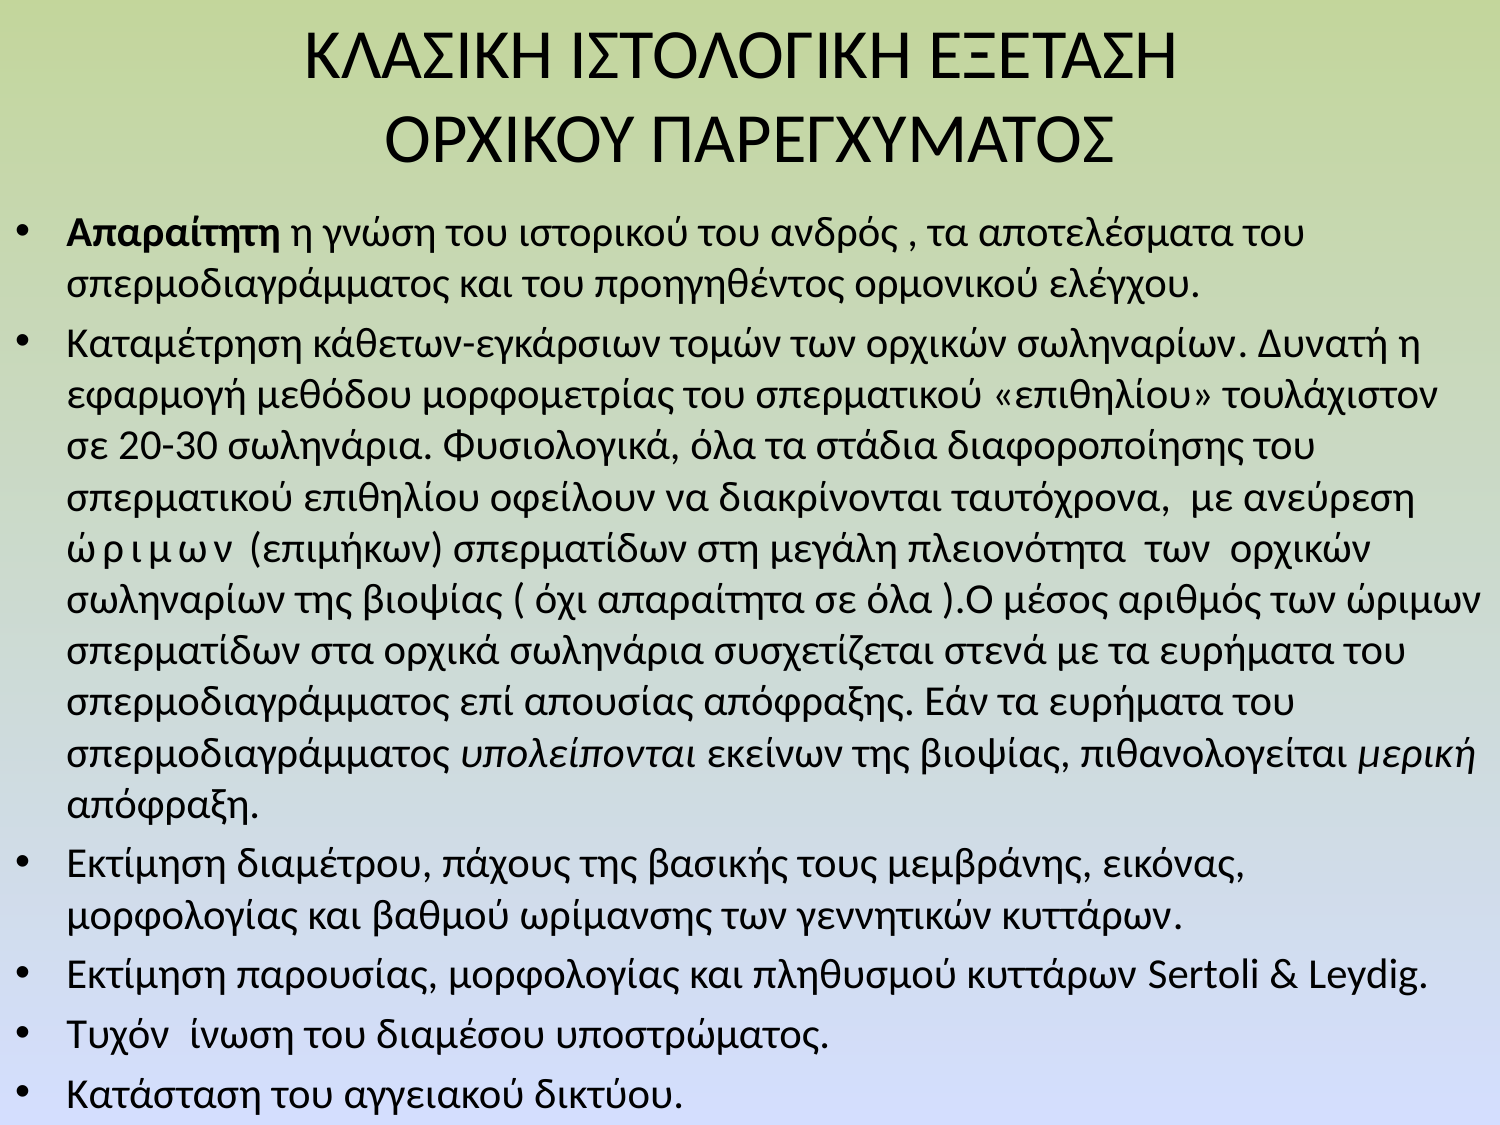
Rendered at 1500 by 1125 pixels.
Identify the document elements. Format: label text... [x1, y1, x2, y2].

title ΚΛΑΣΙΚΗ ΙΣΤΟΛΟΓΙΚΗ ΕΞΕΤΑΣΗ ΟΡΧΙΚΟΥ ΠΑΡΕΓΧΥΜΑΤΟΣ [75, 0, 1425, 185]
list Απαραίτητη η γνώση του ιστορικού του ανδρός , τα αποτελέσματα του σπερμοδιαγράμματος και του προηγηθέντος ορμονικού ελέγχου. Καταμέτρηση κάθετων-εγκάρσιων τομών των ορχικών σωληναρίων. Δυνατή η εφαρμογή μεθόδου μορφομετρίας του σπερματικού «επιθηλίου» τουλάχιστον σε 20-30 σωληνάρια. Φυσιολογικά, όλα τα στάδια διαφοροποίησης του σπερματικού επιθηλίου οφείλουν να διακρίνονται ταυτόχρονα, με ανεύρεση ώριμων (επιμήκων) σπερματίδων στη μεγάλη πλειονότητα των ορχικών σωληναρίων της βιοψίας ( όχι απαραίτητα σε όλα ).Ο μέσος αριθμός των ώριμων σπερματίδων στα ορχικά σωληνάρια συσχετίζεται στενά με τα ευρήματα του σπερμοδιαγράμματος επί απουσίας απόφραξης. Εάν τα ευρήματα του σπερμοδιαγράμματος υπολείπονται εκείνων της βιοψίας, πιθανολογείται μερική απόφραξη. Εκτίμηση διαμέτρου, πάχους της βασικής τους μεμβράνης, εικόνας, μορφολογίας και βαθμού ωρίμανσης των γεννητικών κυττάρων. Εκτίμηση παρουσίας, μορφολογίας και πληθυσμού κυττάρων Sertoli & Leydig. Tυχόν ίνωση του διαμέσου υποστρώματος. Κατάσταση του αγγειακού δικτύου. [0, 196, 1500, 1125]
